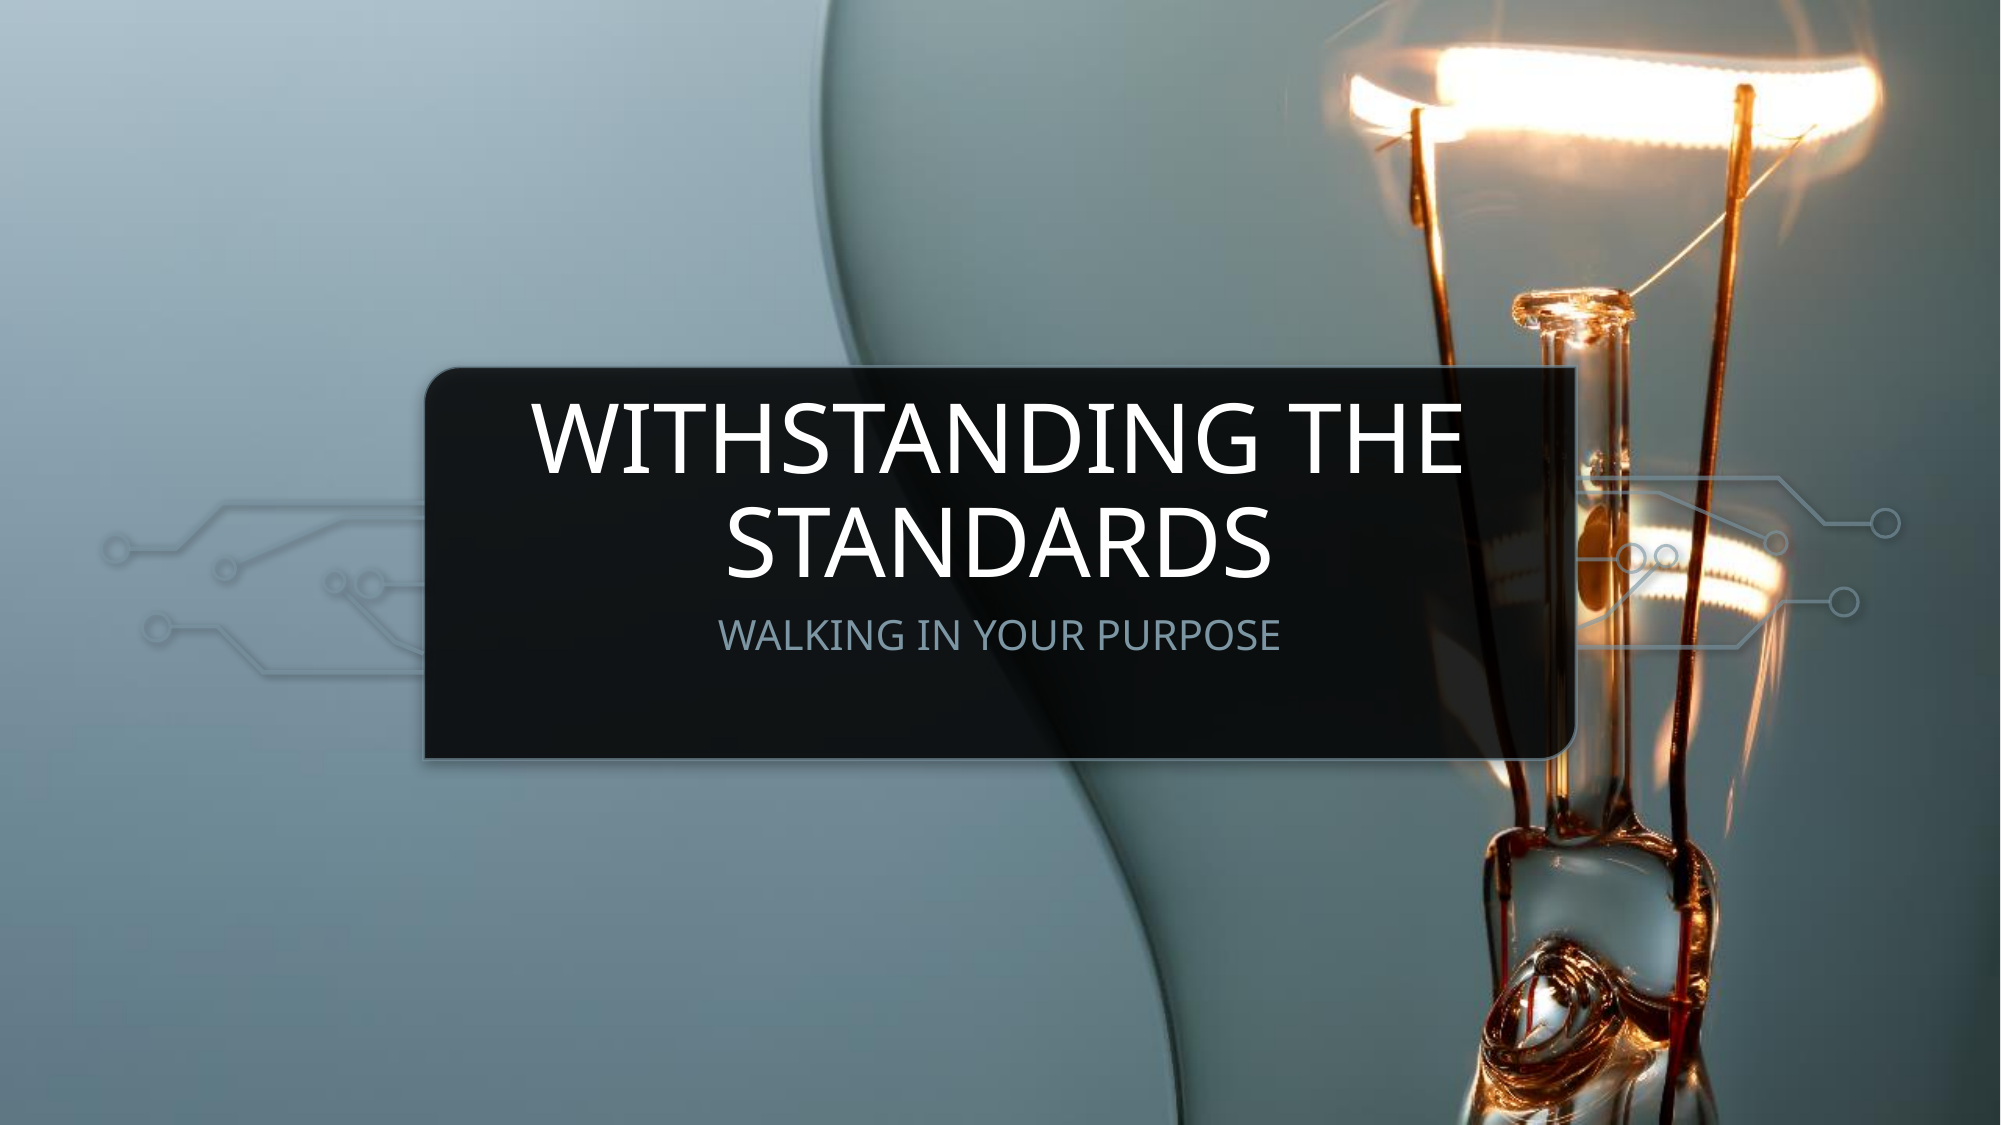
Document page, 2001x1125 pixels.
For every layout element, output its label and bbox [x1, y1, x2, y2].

text_box [99, 366, 1902, 760]
picture [0, 0, 2000, 1125]
